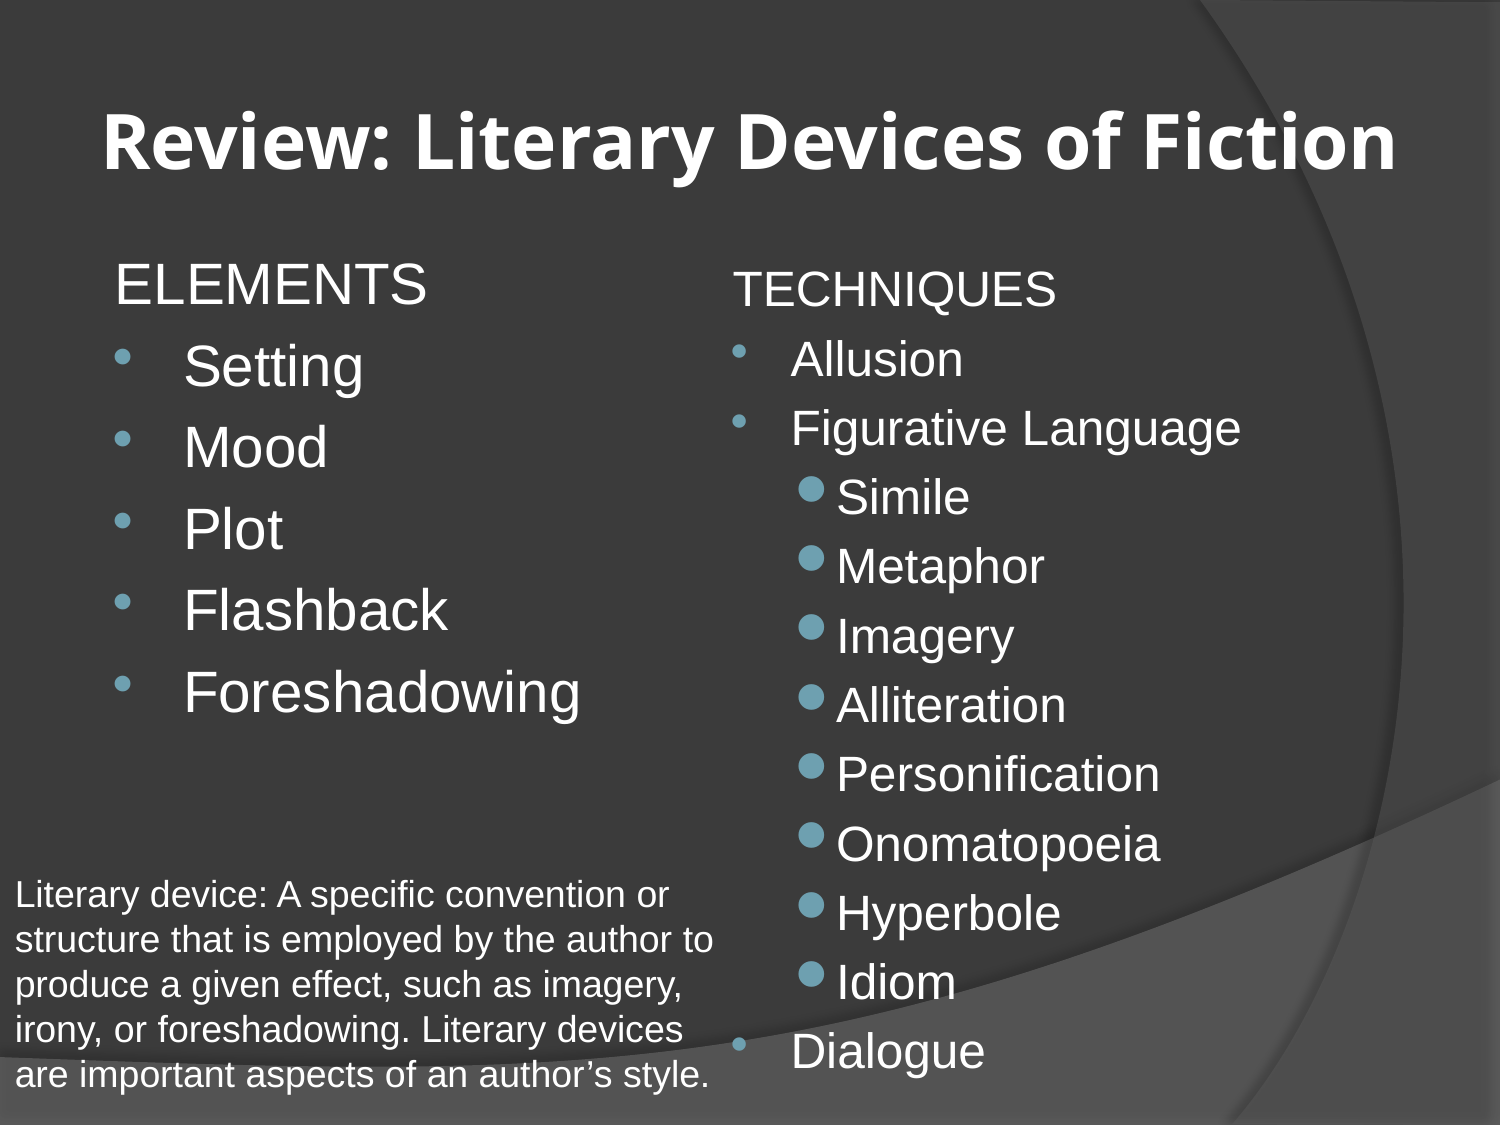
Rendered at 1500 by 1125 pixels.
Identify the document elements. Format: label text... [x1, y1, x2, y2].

list ELEMENTS Setting Mood Plot Flashback Foreshadowing [93, 239, 657, 862]
title Review: Literary Devices of Fiction [75, 45, 1425, 233]
text_box Literary device: A specific convention or structure that is employed by the author to produce a given effect, such as imagery, irony, or foreshadowing. Literary devices are important aspects of an author’s style. [0, 862, 750, 1103]
list TECHNIQUES Allusion Figurative Language Simile Metaphor Imagery Alliteration Personification Onomatopoeia Hyperbole Idiom Dialogue [712, 249, 1429, 1088]
